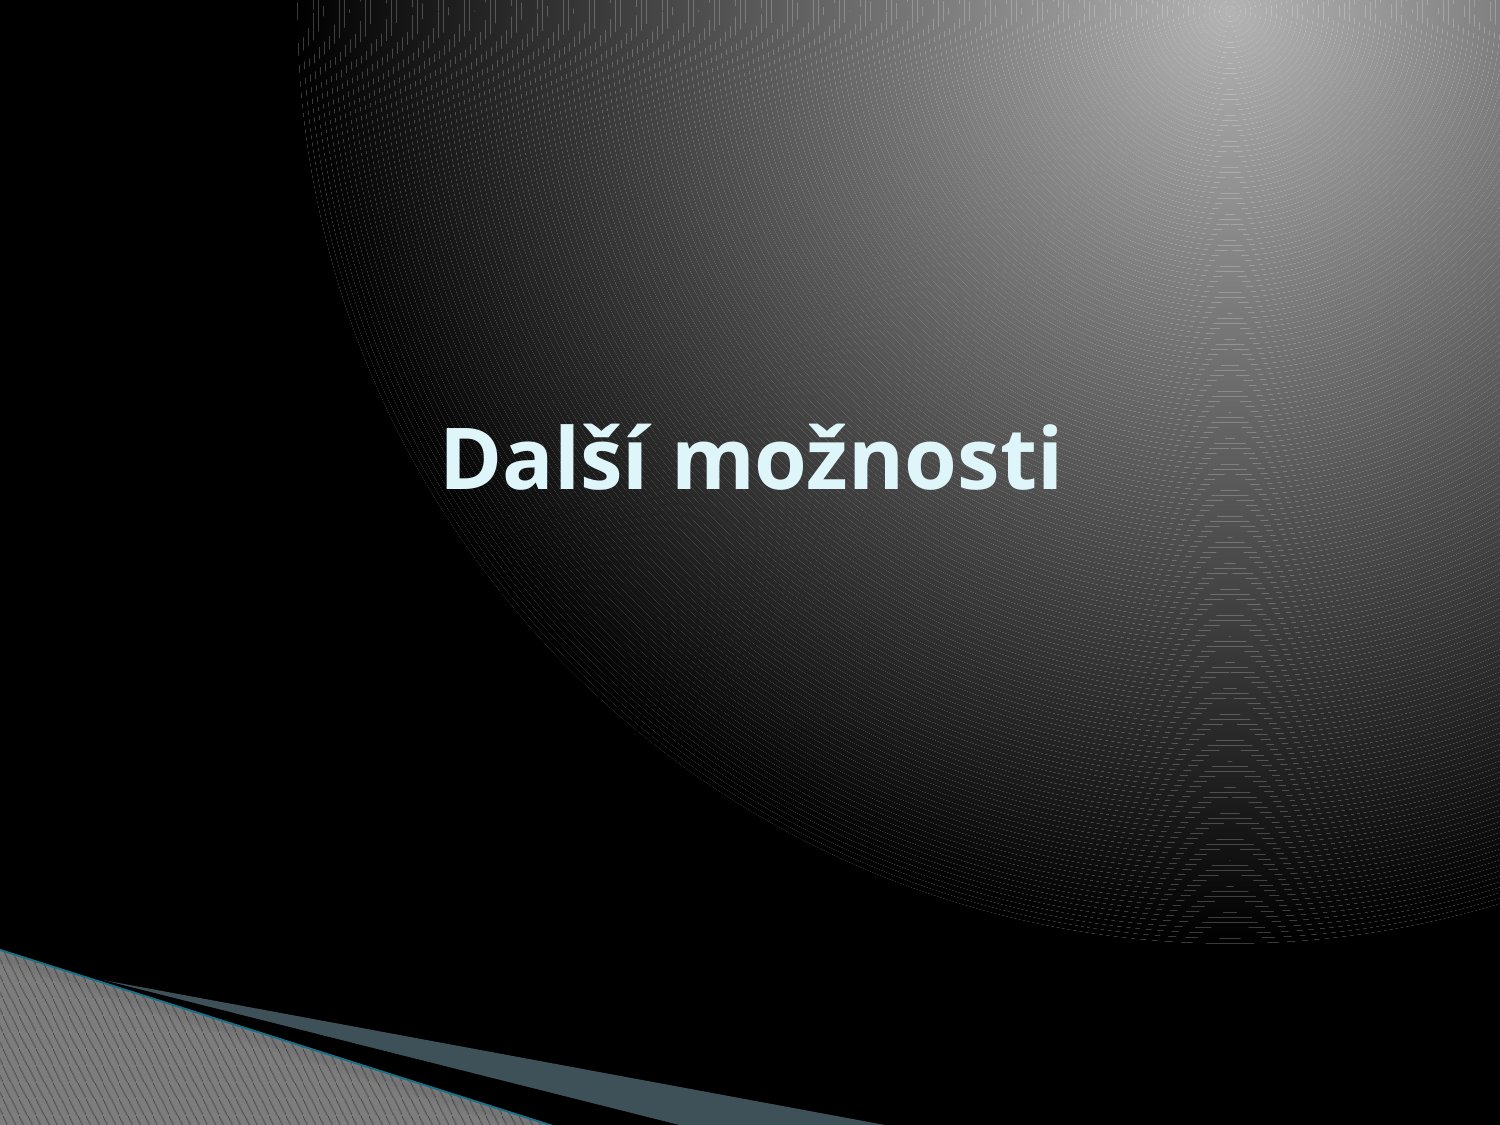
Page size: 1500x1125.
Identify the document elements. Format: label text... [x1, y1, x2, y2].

title Další možnosti [76, 361, 1427, 550]
picture [0, 952, 543, 1125]
